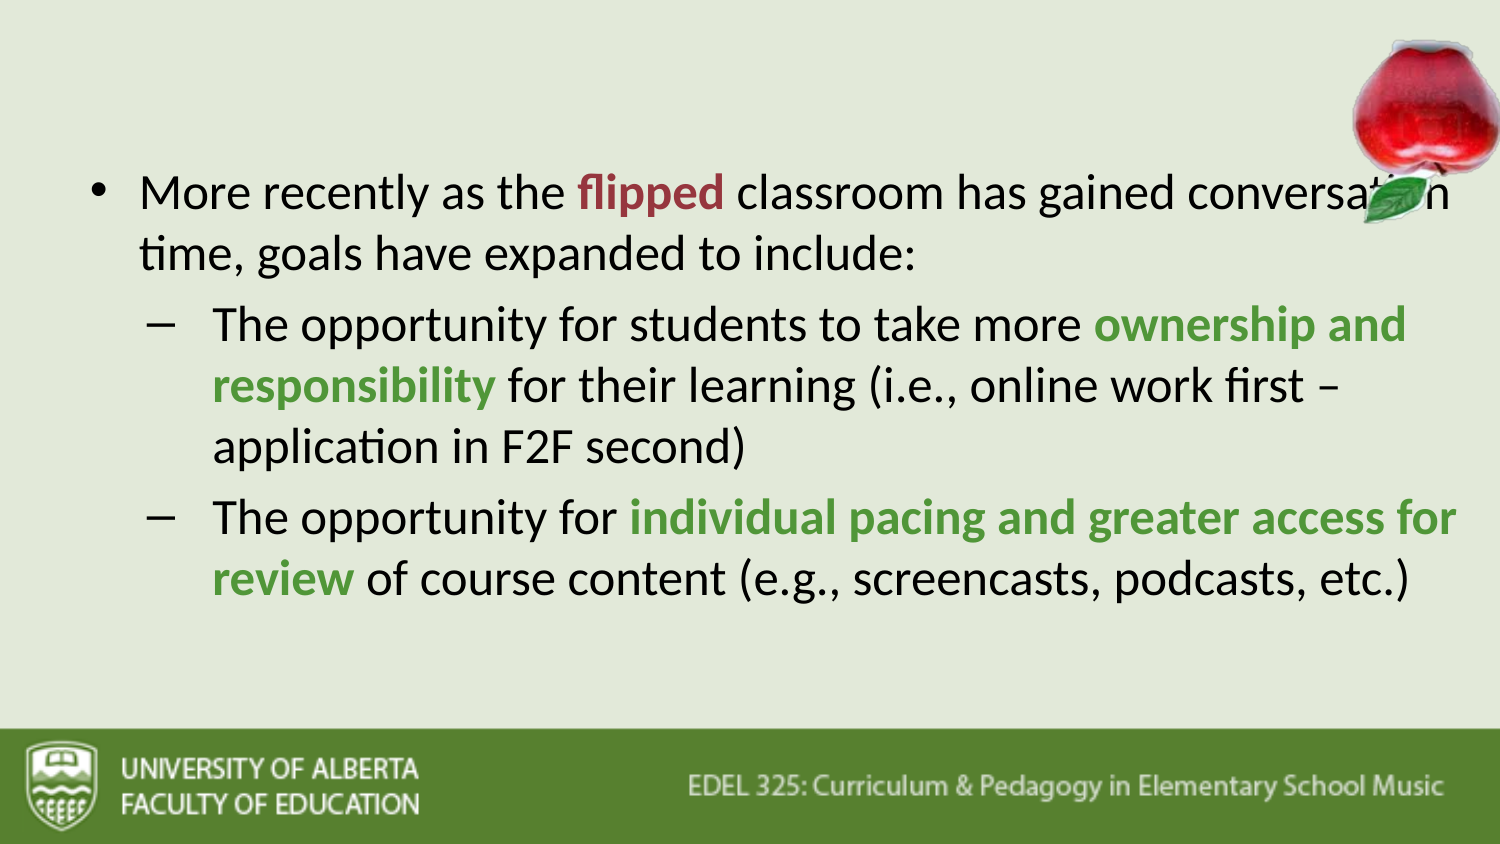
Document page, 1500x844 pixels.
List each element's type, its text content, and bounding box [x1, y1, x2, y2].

list More recently as the flipped classroom has gained conversation time, goals have expanded to include: The opportunity for students to take more ownership and responsibility for their learning (i.e., online work first – application in F2F second) The opportunity for individual pacing and greater access for review of course content (e.g., screencasts, podcasts, etc.) [75, 22, 1479, 650]
picture [0, 0, 1500, 844]
